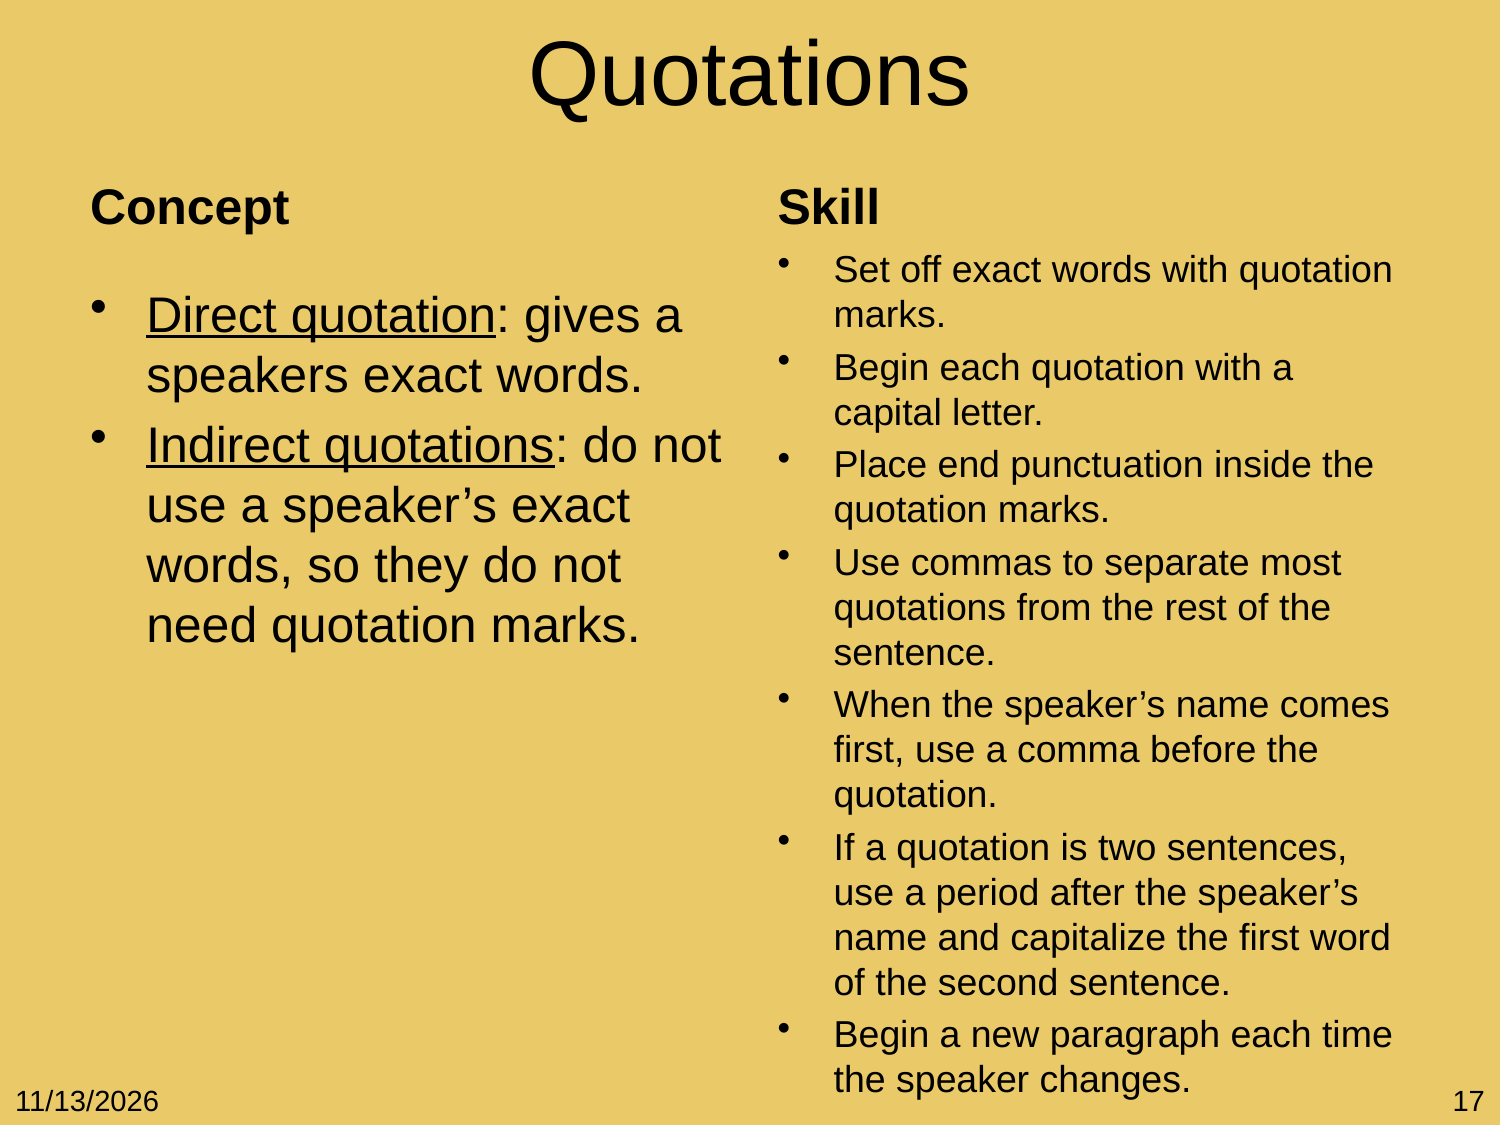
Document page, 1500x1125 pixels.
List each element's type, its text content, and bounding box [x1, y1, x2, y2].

list Skill [762, 137, 1426, 237]
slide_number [0, 1074, 238, 1125]
slide_number 17 [1299, 1074, 1500, 1125]
title Quotations [74, 0, 1426, 163]
list Concept [74, 137, 738, 243]
list Direct quotation: gives a speakers exact words. Indirect quotations: do not use a speaker’s exact words, so they do not need quotation marks. [74, 274, 738, 924]
list Set off exact words with quotation marks. Begin each quotation with a capital letter. Place end punctuation inside the quotation marks. Use commas to separate most quotations from the rest of the sentence. When the speaker’s name comes first, use a comma before the quotation. If a quotation is two sentences, use a period after the speaker’s name and capitalize the first word of the second sentence. Begin a new paragraph each time the speaker changes. [762, 237, 1426, 886]
